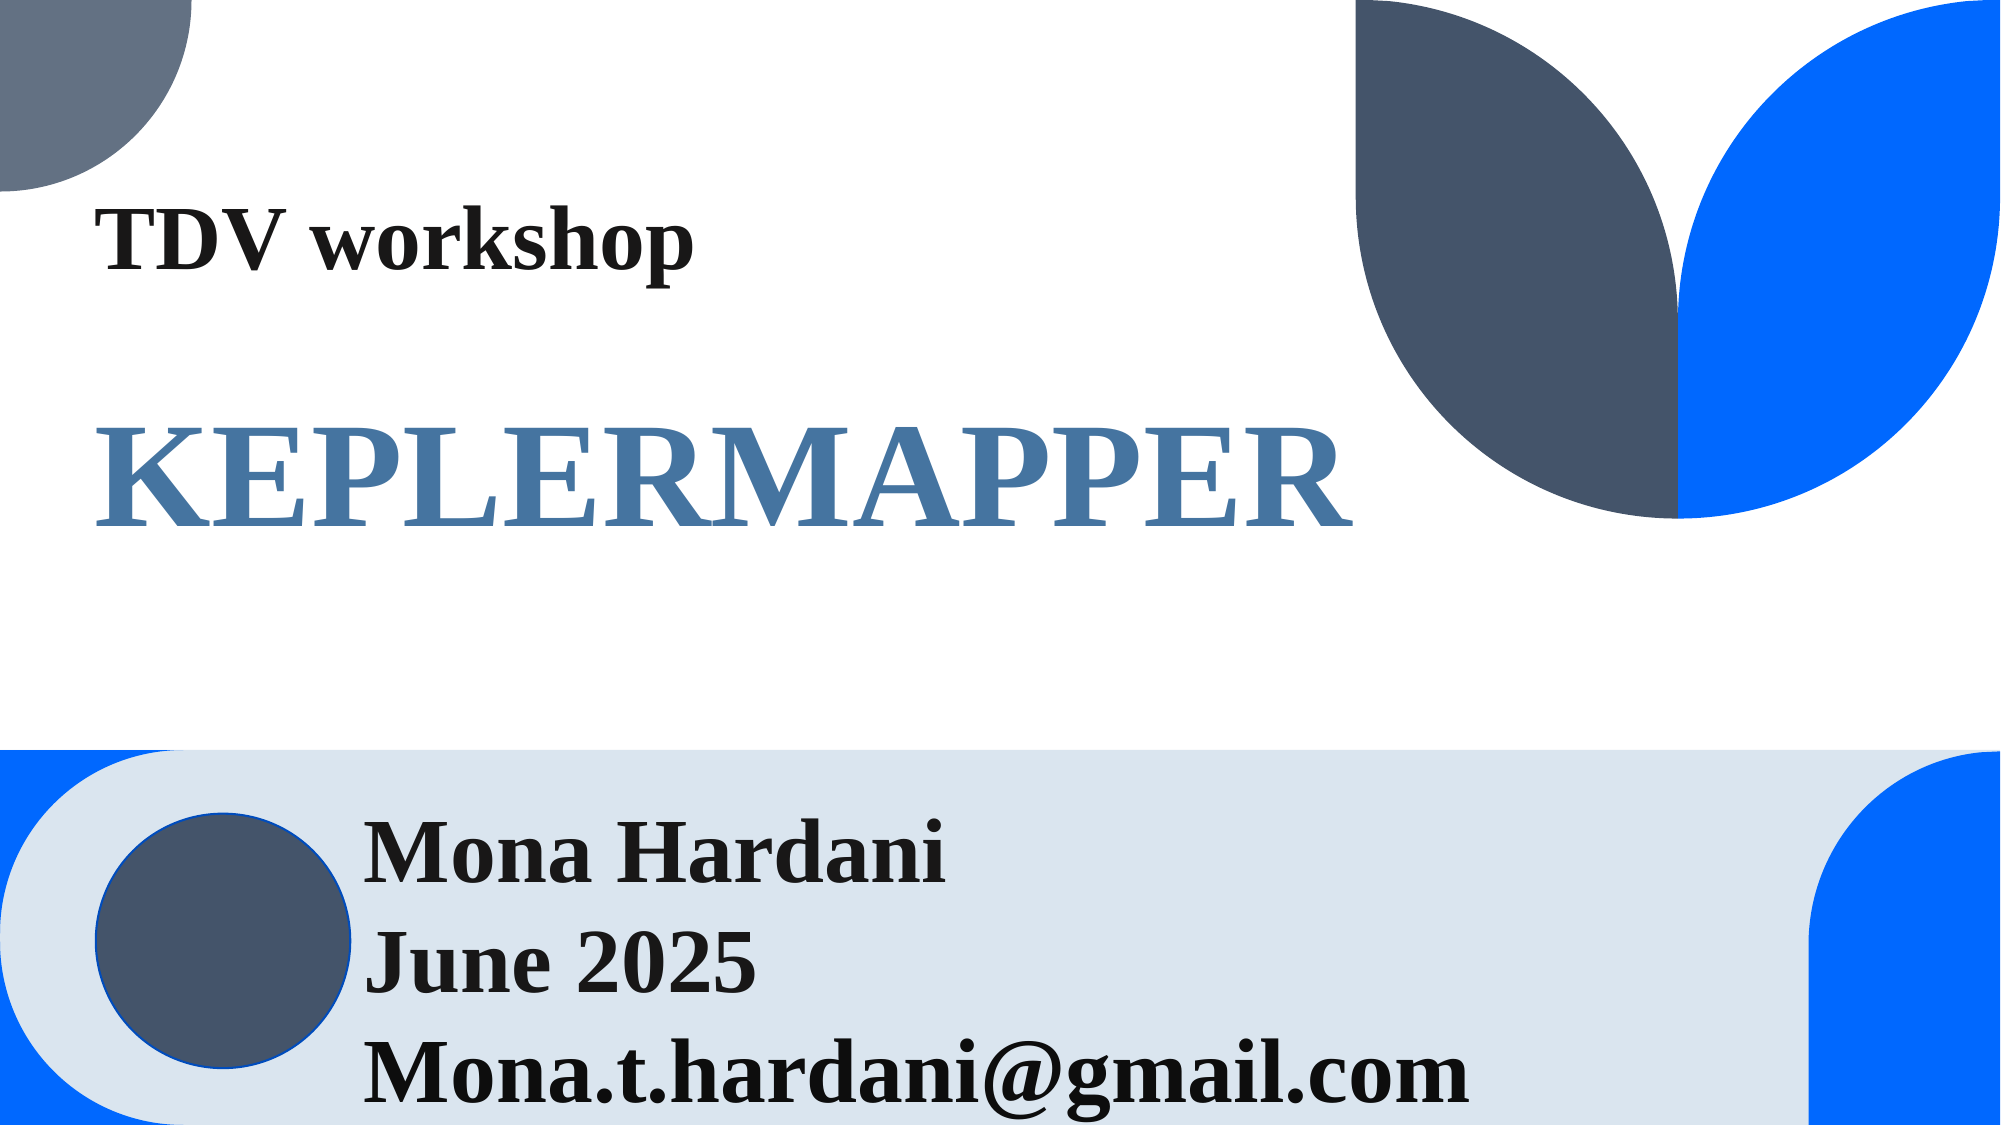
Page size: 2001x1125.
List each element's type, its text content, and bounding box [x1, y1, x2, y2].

title KEPLERMAPPER [79, 296, 1570, 563]
text_box TDV workshop [79, 170, 917, 296]
text_box Mona Hardani June 2025 Mona.t.hardani@gmail.com [349, 783, 1570, 1125]
